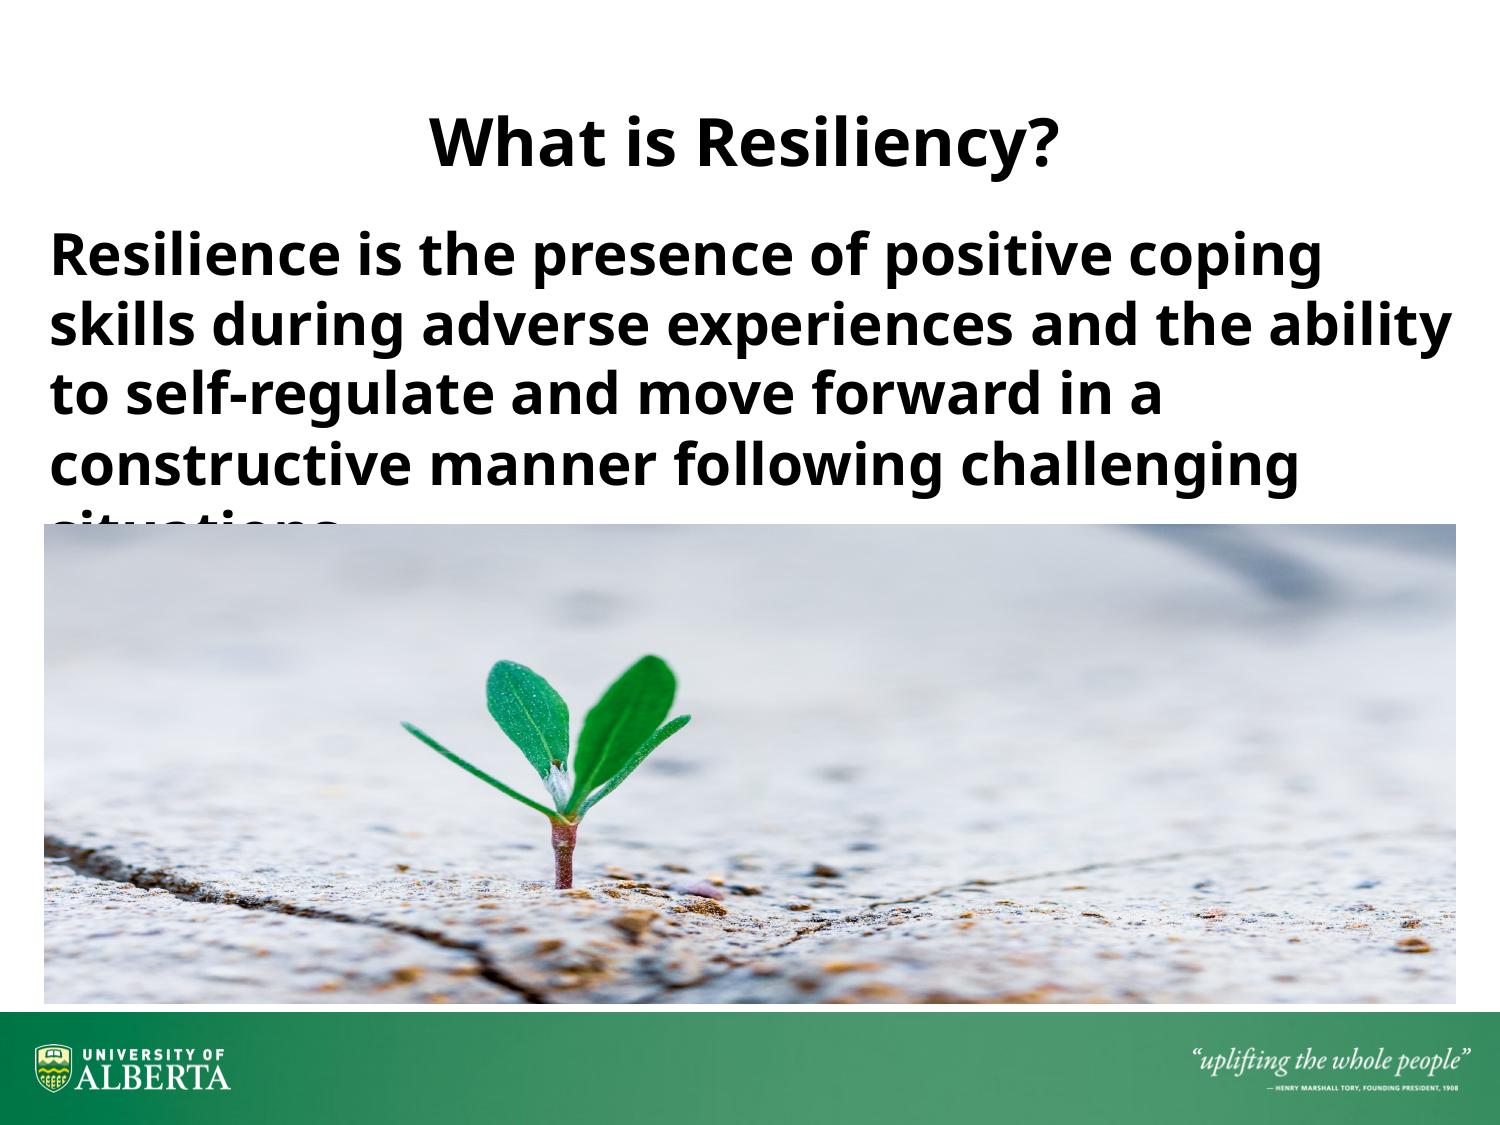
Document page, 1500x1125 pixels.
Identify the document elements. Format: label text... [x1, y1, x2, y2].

title What is Resiliency? [133, 92, 1375, 172]
picture [44, 524, 1456, 1004]
picture [0, 1012, 1500, 1125]
list Resilience is the presence of positive coping skills during adverse experiences and the ability to self-regulate and move forward in a constructive manner following challenging situations [34, 209, 1479, 1004]
